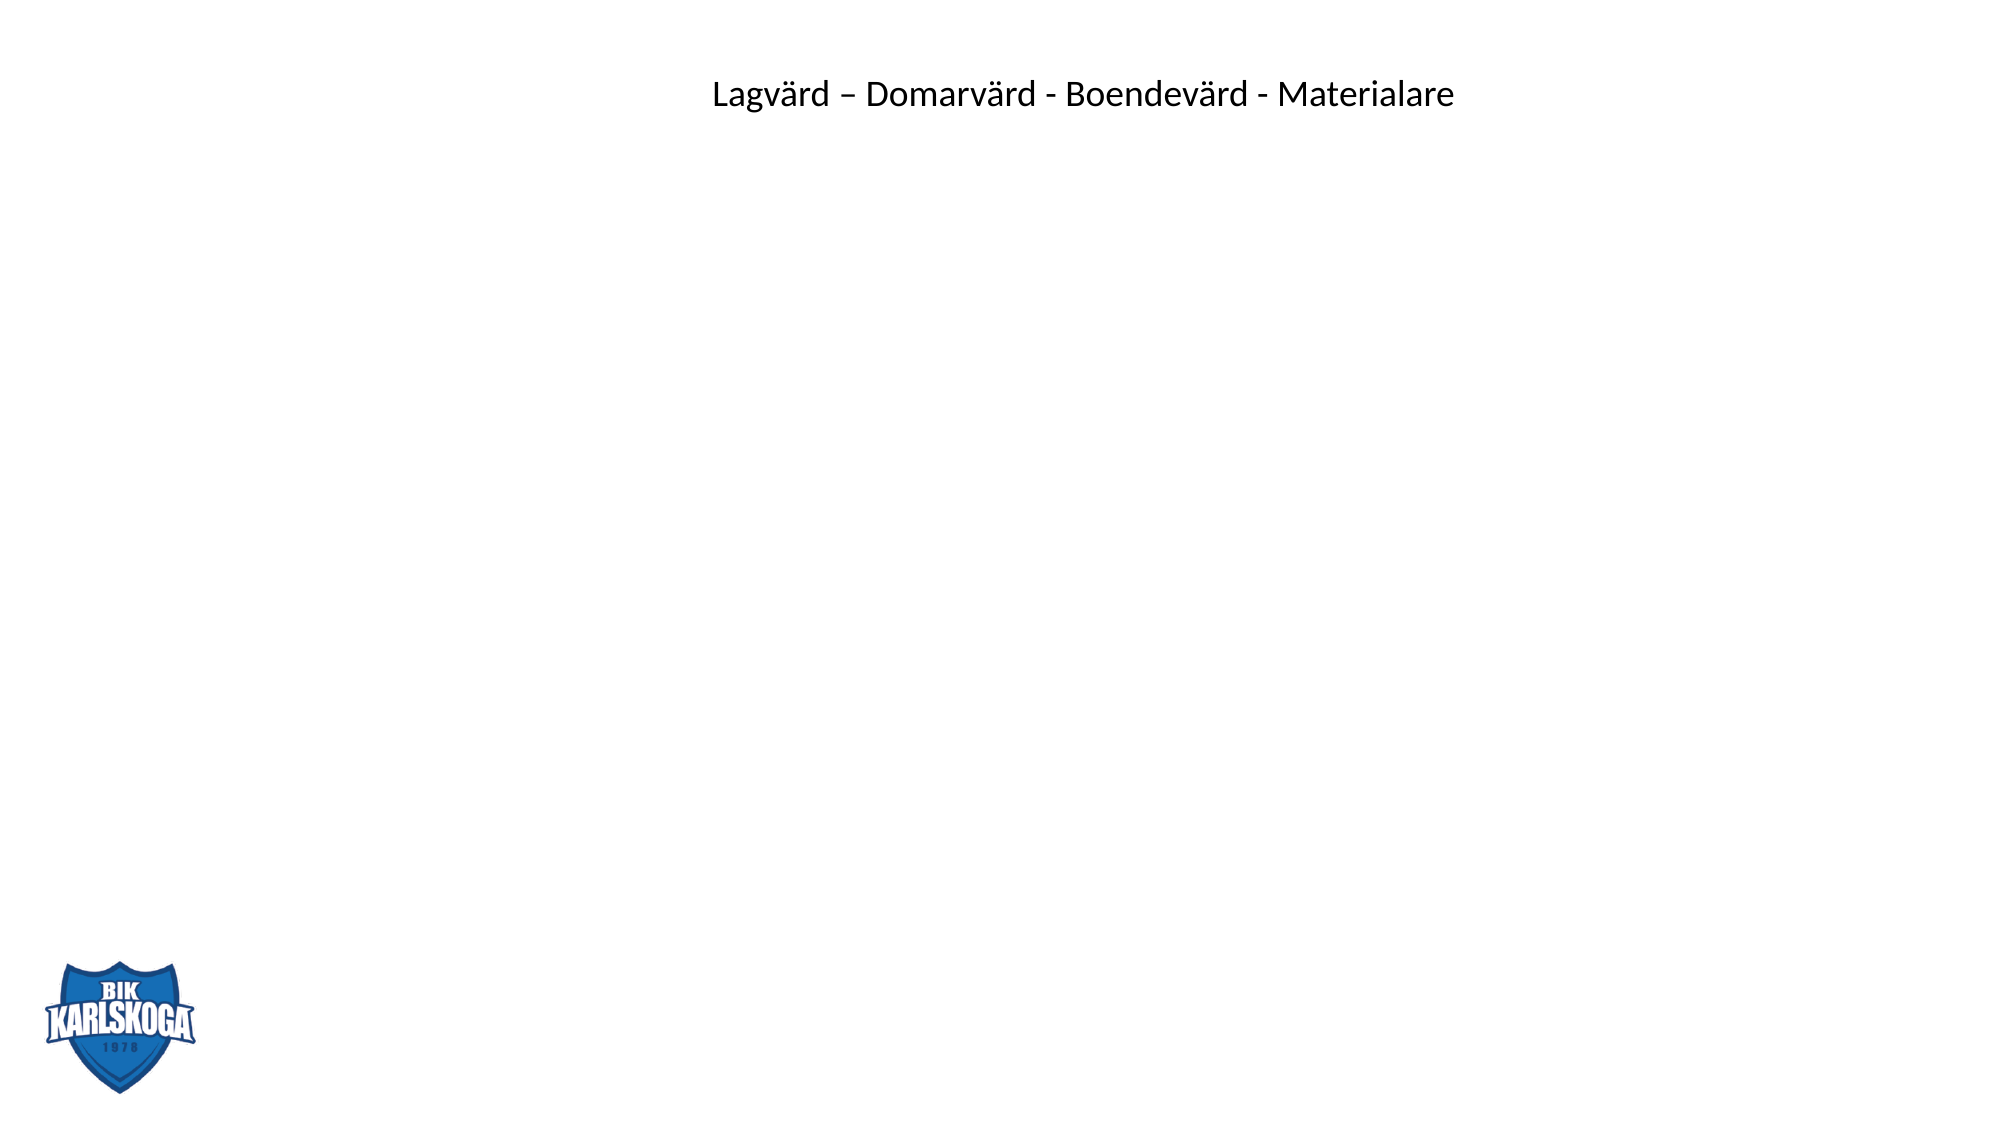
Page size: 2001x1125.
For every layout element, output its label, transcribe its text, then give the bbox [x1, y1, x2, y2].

text_box Lagvärd – Domarvärd - Boendevärd - Materialare [697, 61, 1471, 122]
picture [40, 957, 199, 1098]
